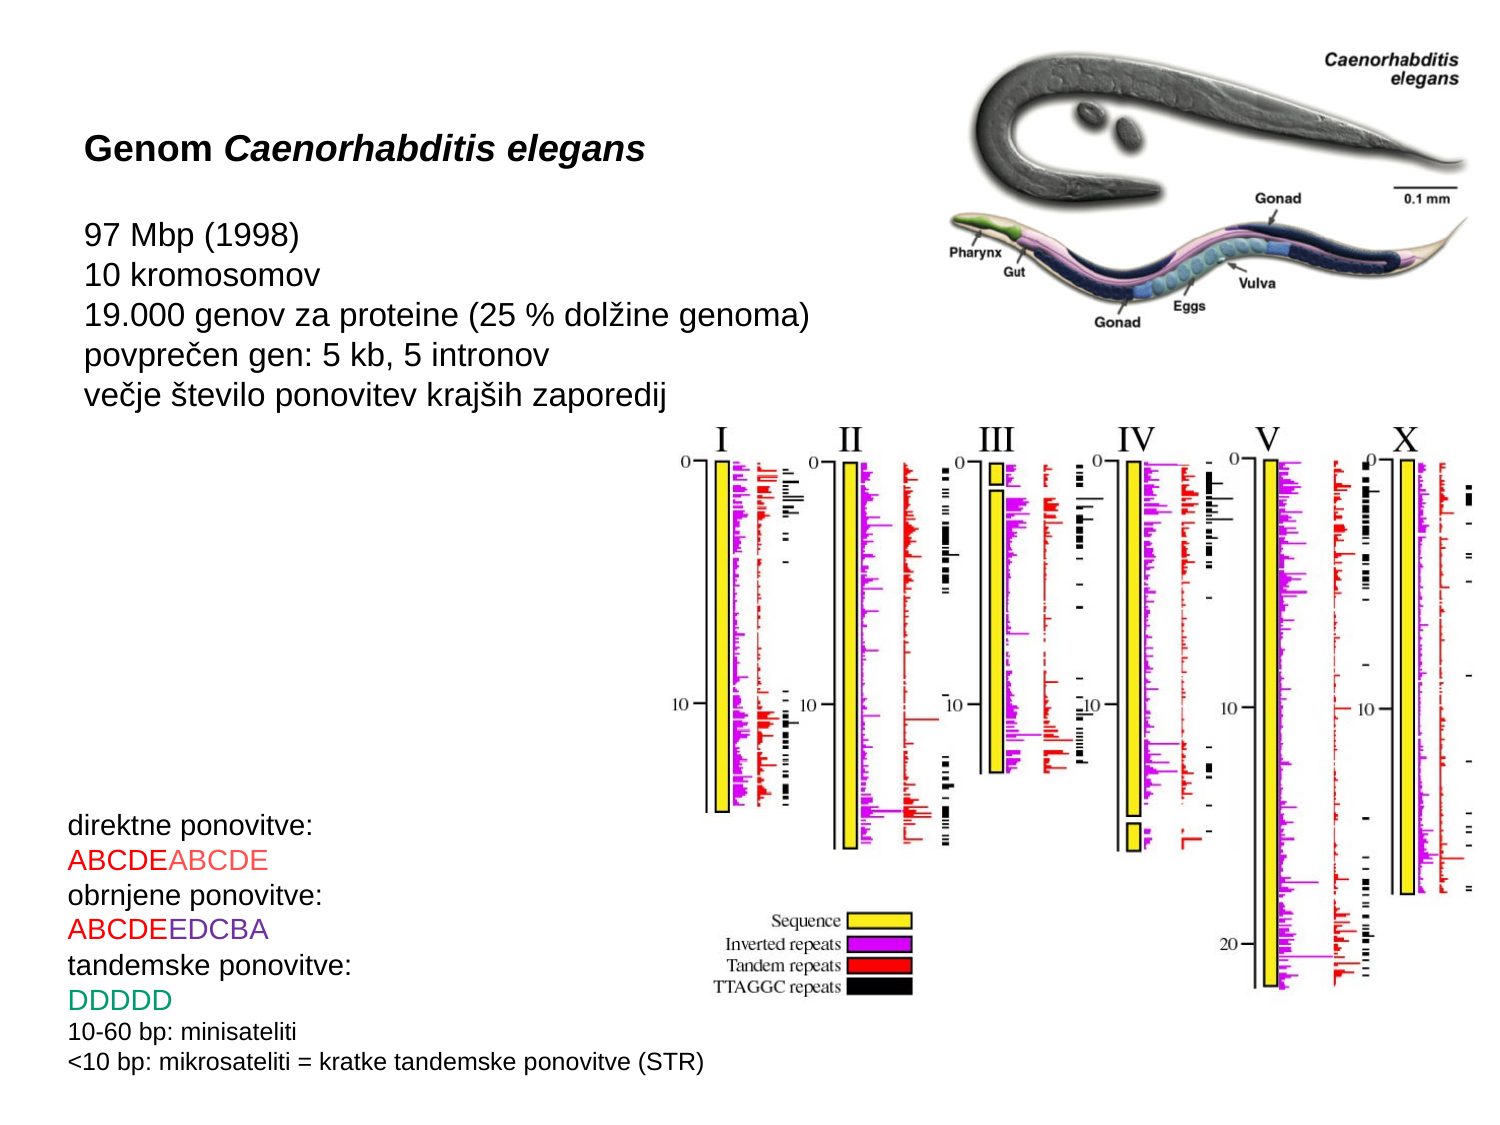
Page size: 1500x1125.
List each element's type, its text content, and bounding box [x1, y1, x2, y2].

text_box direktne ponovitve: ABCDEABCDE obrnjene ponovitve: ABCDEEDCBA tandemske ponovitve: DDDDD 10-60 bp: minisateliti <10 bp: mikrosateliti = kratke tandemske ponovitve (STR) [53, 798, 721, 1084]
picture [669, 419, 1479, 1012]
text_box Genom Caenorhabditis elegans 97 Mbp (1998) 10 kromosomov 19.000 genov za proteine (25 % dolžine genoma) povprečen gen: 5 kb, 5 intronov večje število ponovitev krajših zaporedij [69, 116, 827, 421]
picture [938, 42, 1479, 335]
